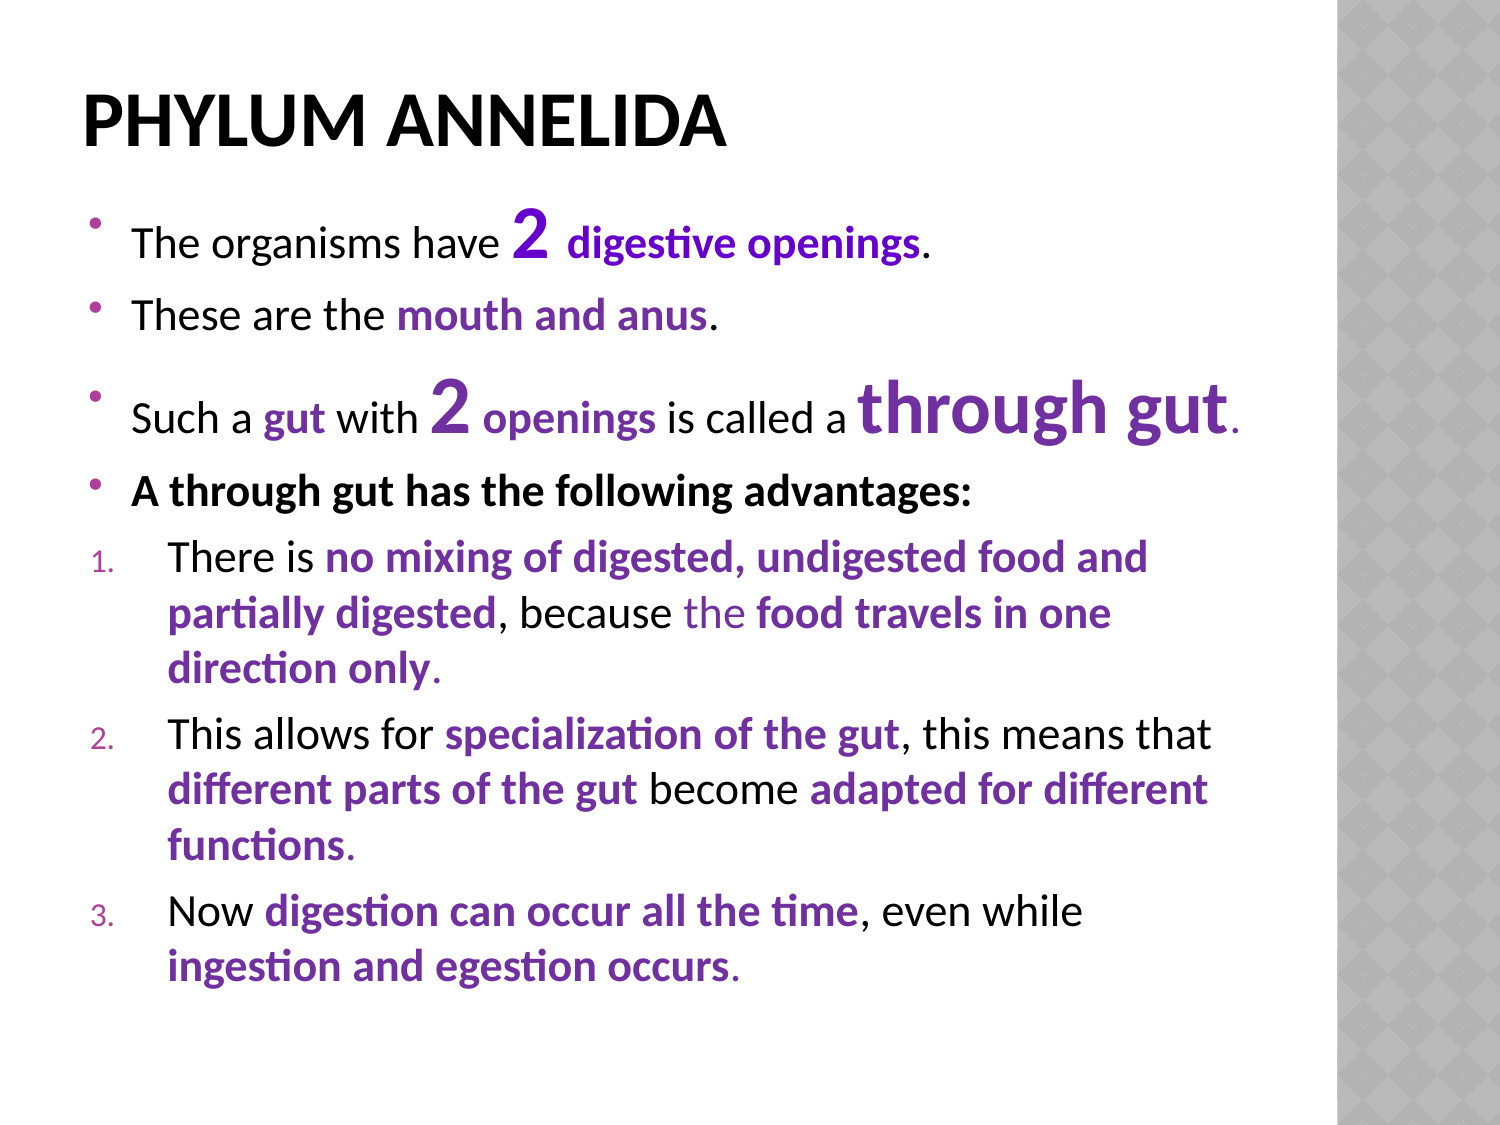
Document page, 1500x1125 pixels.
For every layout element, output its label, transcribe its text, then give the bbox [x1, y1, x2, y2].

list The organisms have 2 digestive openings. These are the mouth and anus. Such a gut with 2 openings is called a through gut. A through gut has the following advantages: There is no mixing of digested, undigested food and partially digested, because the food travels in one direction only. This allows for specialization of the gut, this means that different parts of the gut become adapted for different functions. Now digestion can occur all the time, even while ingestion and egestion occurs. [75, 174, 1263, 1059]
title Phylum annelida [75, 52, 1263, 163]
